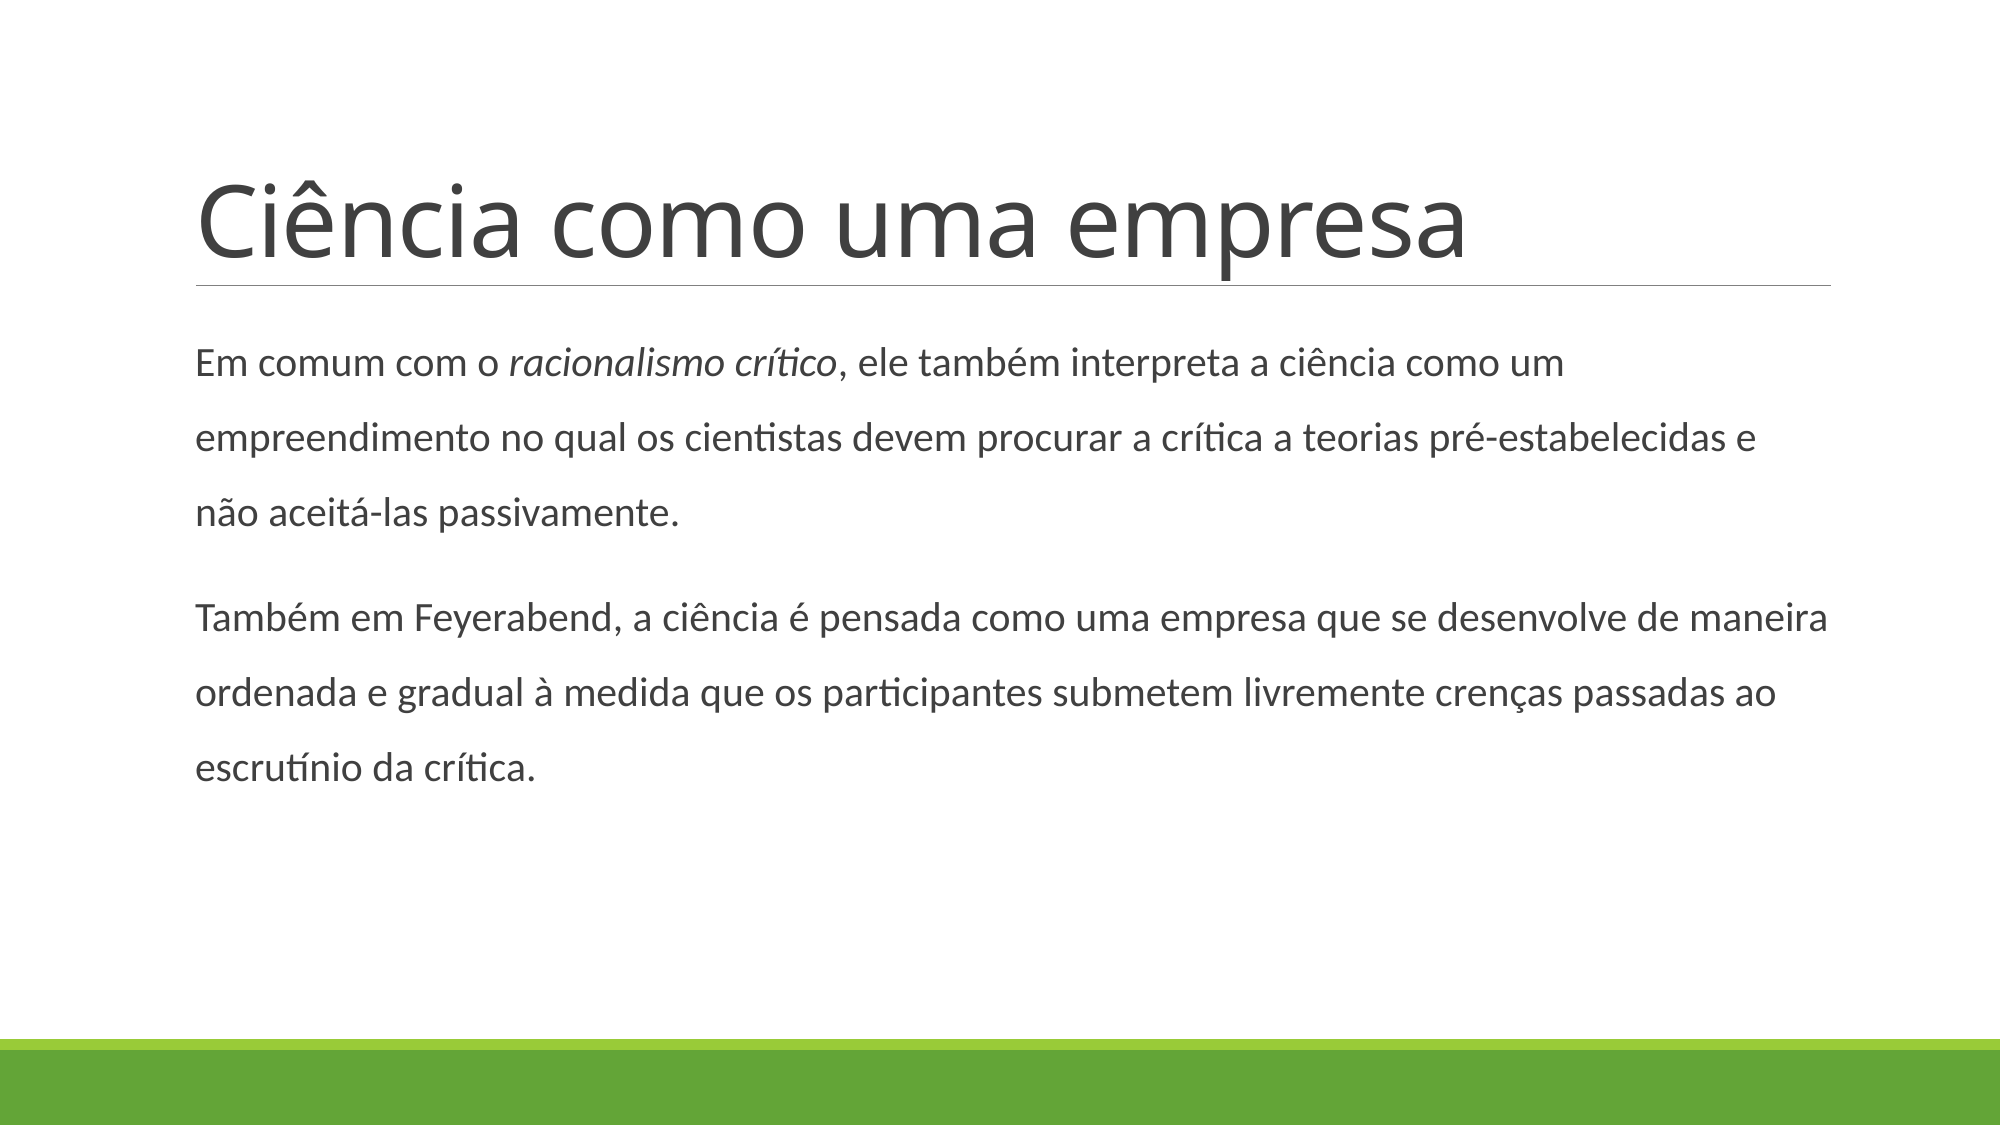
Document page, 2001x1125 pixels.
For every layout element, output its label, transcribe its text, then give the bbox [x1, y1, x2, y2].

list Em comum com o racionalismo crítico, ele também interpreta a ciência como um empreendimento no qual os cientistas devem procurar a crítica a teorias pré-estabelecidas e não aceitá-las passivamente. Também em Feyerabend, a ciência é pensada como uma empresa que se desenvolve de maneira ordenada e gradual à medida que os participantes submetem livremente crenças passadas ao escrutínio da crítica. [180, 302, 1830, 963]
title Ciência como uma empresa [180, 47, 1830, 285]
